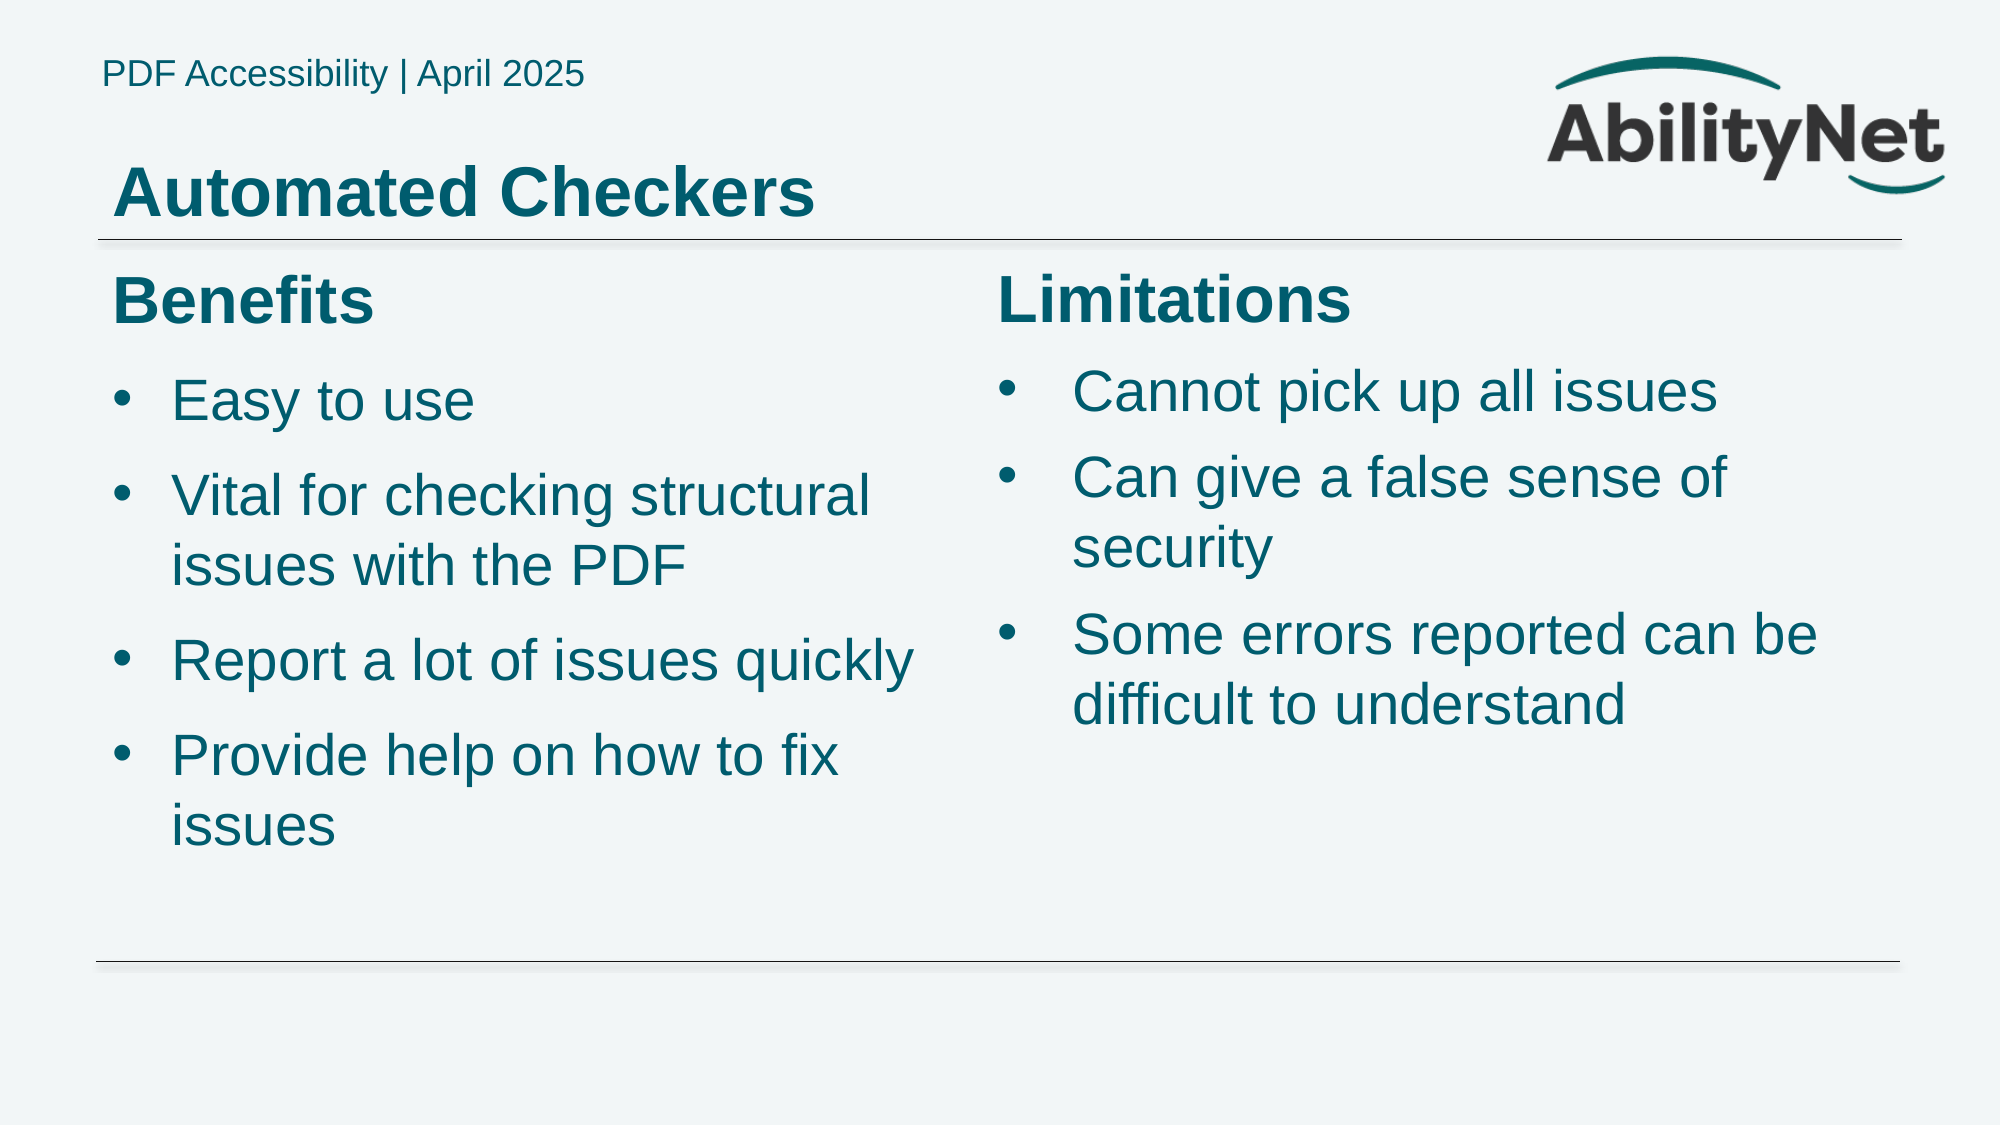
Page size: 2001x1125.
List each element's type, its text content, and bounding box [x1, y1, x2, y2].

picture [1490, 0, 2000, 249]
list Limitations Cannot pick up all issues Can give a false sense of security Some errors reported can be difficult to understand [982, 248, 1902, 952]
list Benefits Easy to use Vital for checking structural issues with the PDF Report a lot of issues quickly Provide help on how to fix issues [97, 249, 982, 952]
title Automated Checkers [97, 126, 1529, 238]
